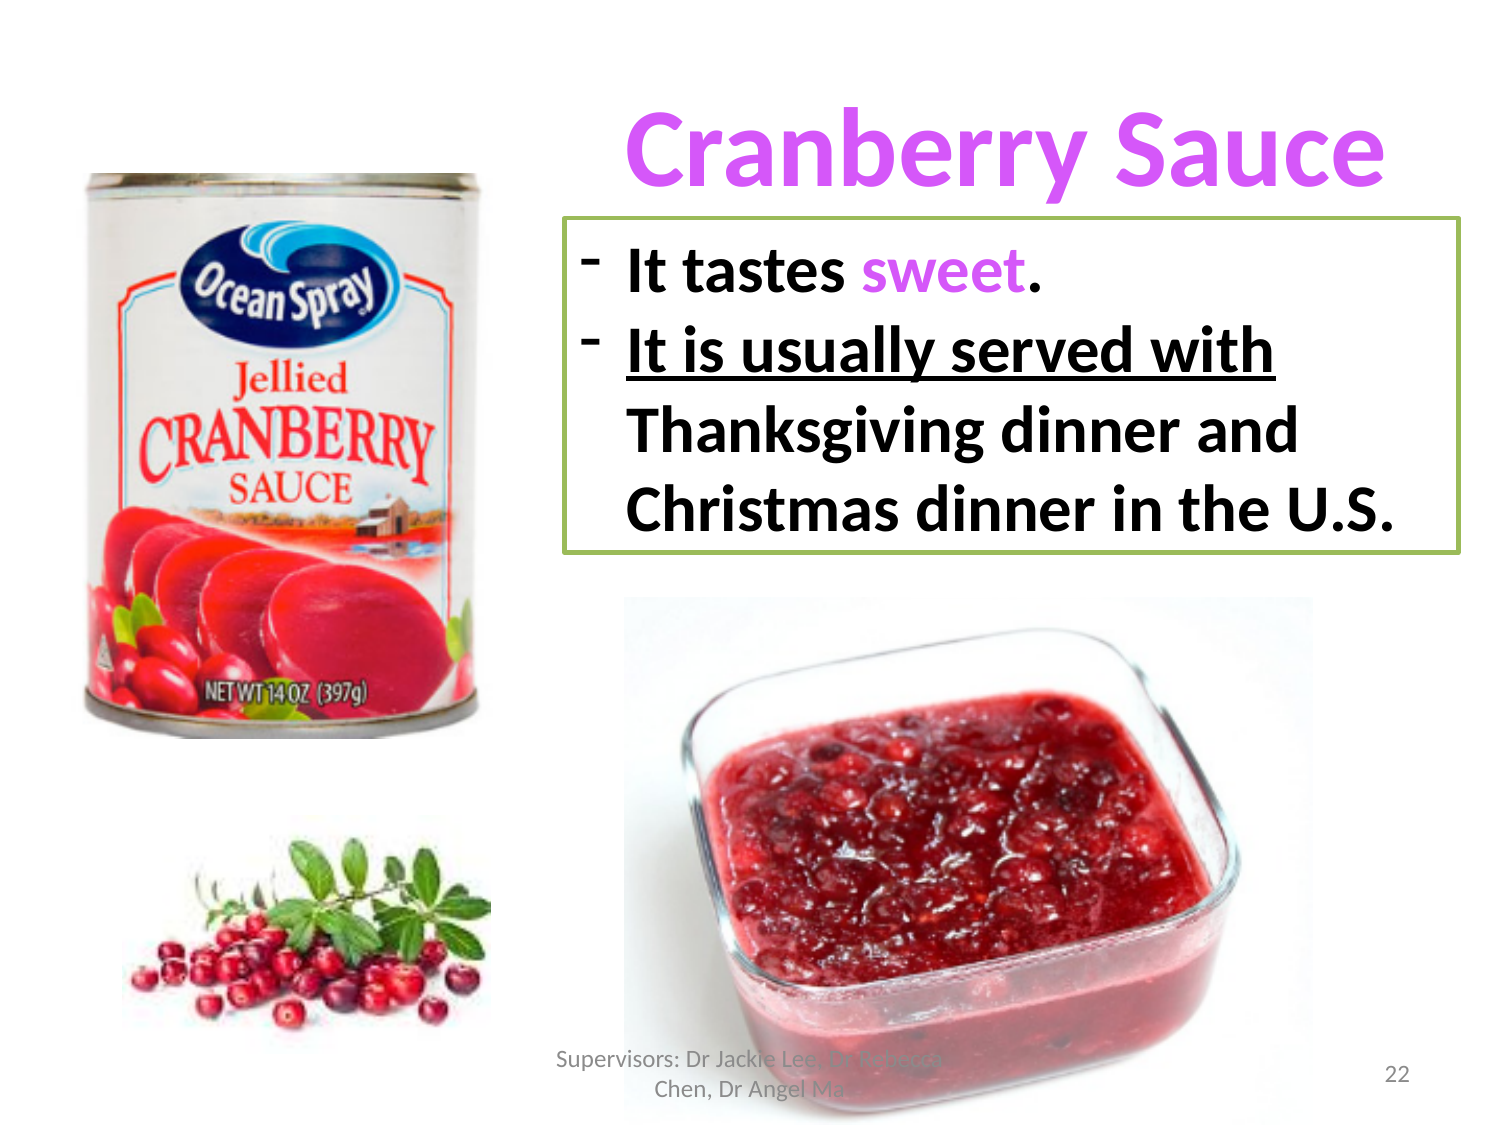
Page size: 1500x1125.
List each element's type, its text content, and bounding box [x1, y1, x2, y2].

text_box Cranberry Sauce [610, 66, 1402, 216]
picture [122, 815, 492, 1055]
picture [624, 597, 1313, 1125]
picture [0, 173, 565, 739]
slide_number 22 [1318, 1042, 1425, 1103]
text_box It tastes sweet. It is usually served with Thanksgiving dinner and Christmas dinner in the U.S. [569, 216, 1461, 555]
footer Supervisors: Dr Jackie Lee, Dr Rebecca Chen, Dr Angel Ma [512, 1042, 619, 1103]
